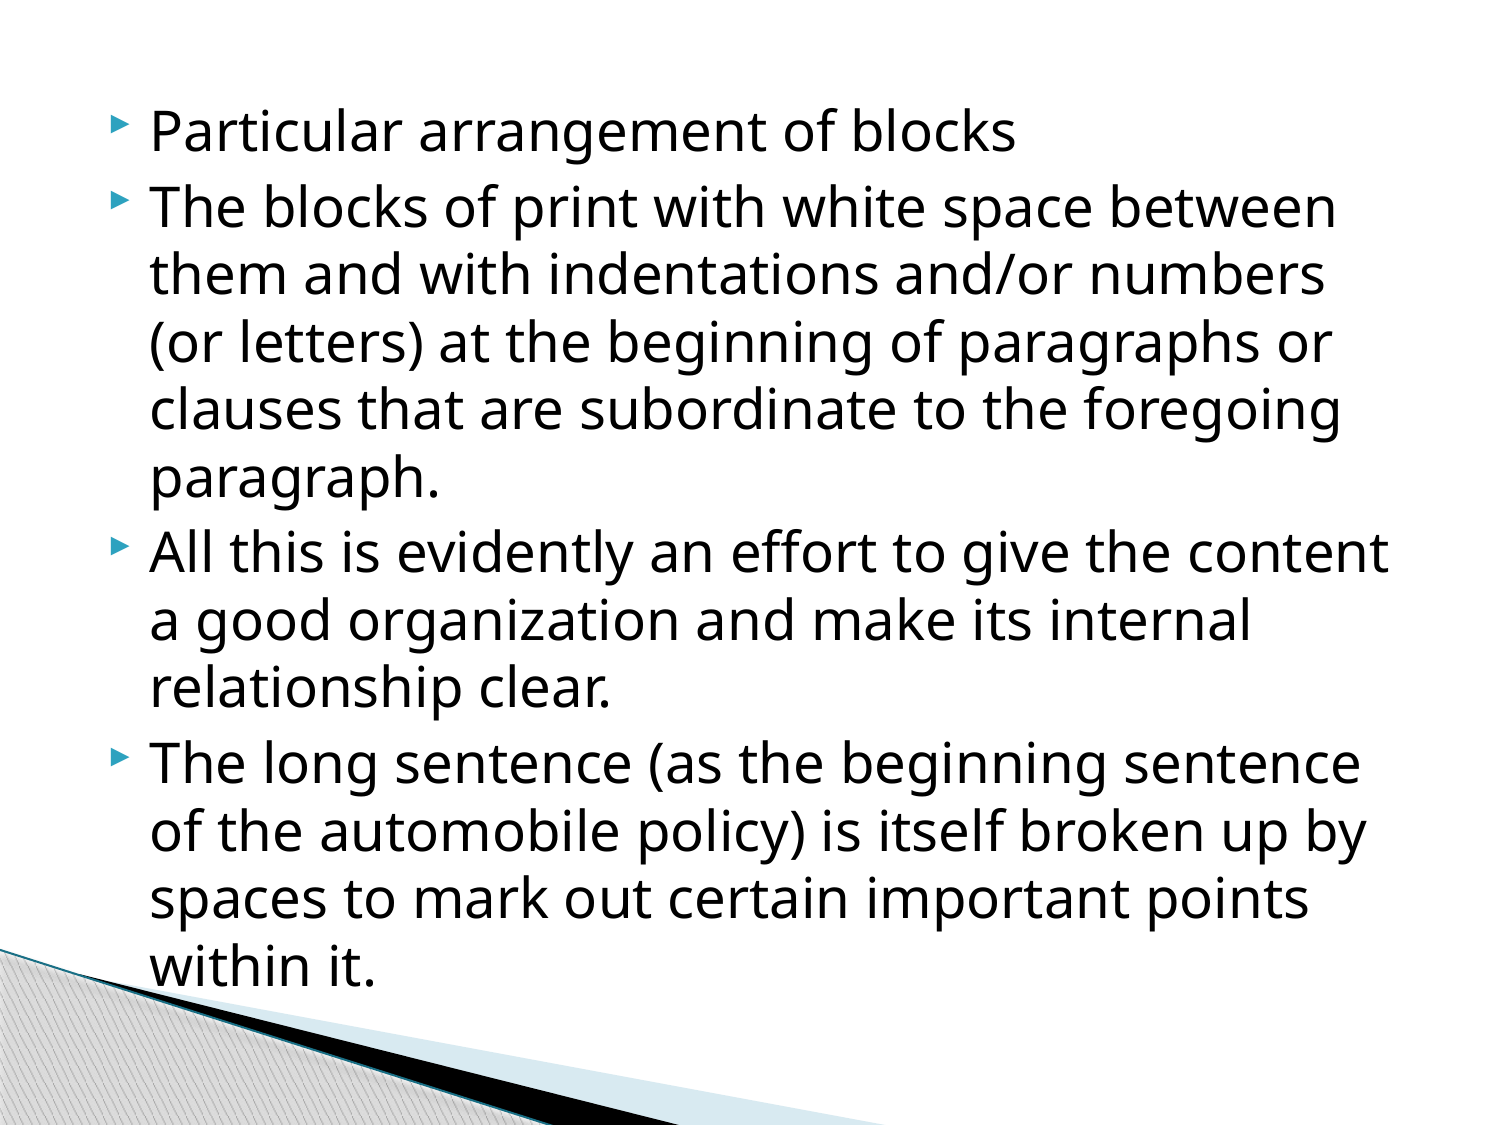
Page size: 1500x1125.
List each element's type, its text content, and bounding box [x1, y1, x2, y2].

list Particular arrangement of blocks The blocks of print with white space between them and with indentations and/or numbers (or letters) at the beginning of paragraphs or clauses that are subordinate to the foregoing paragraph. All this is evidently an effort to give the content a good organization and make its internal relationship clear. The long sentence (as the beginning sentence of the automobile policy) is itself broken up by spaces to mark out certain important points within it. [75, 87, 1425, 1075]
